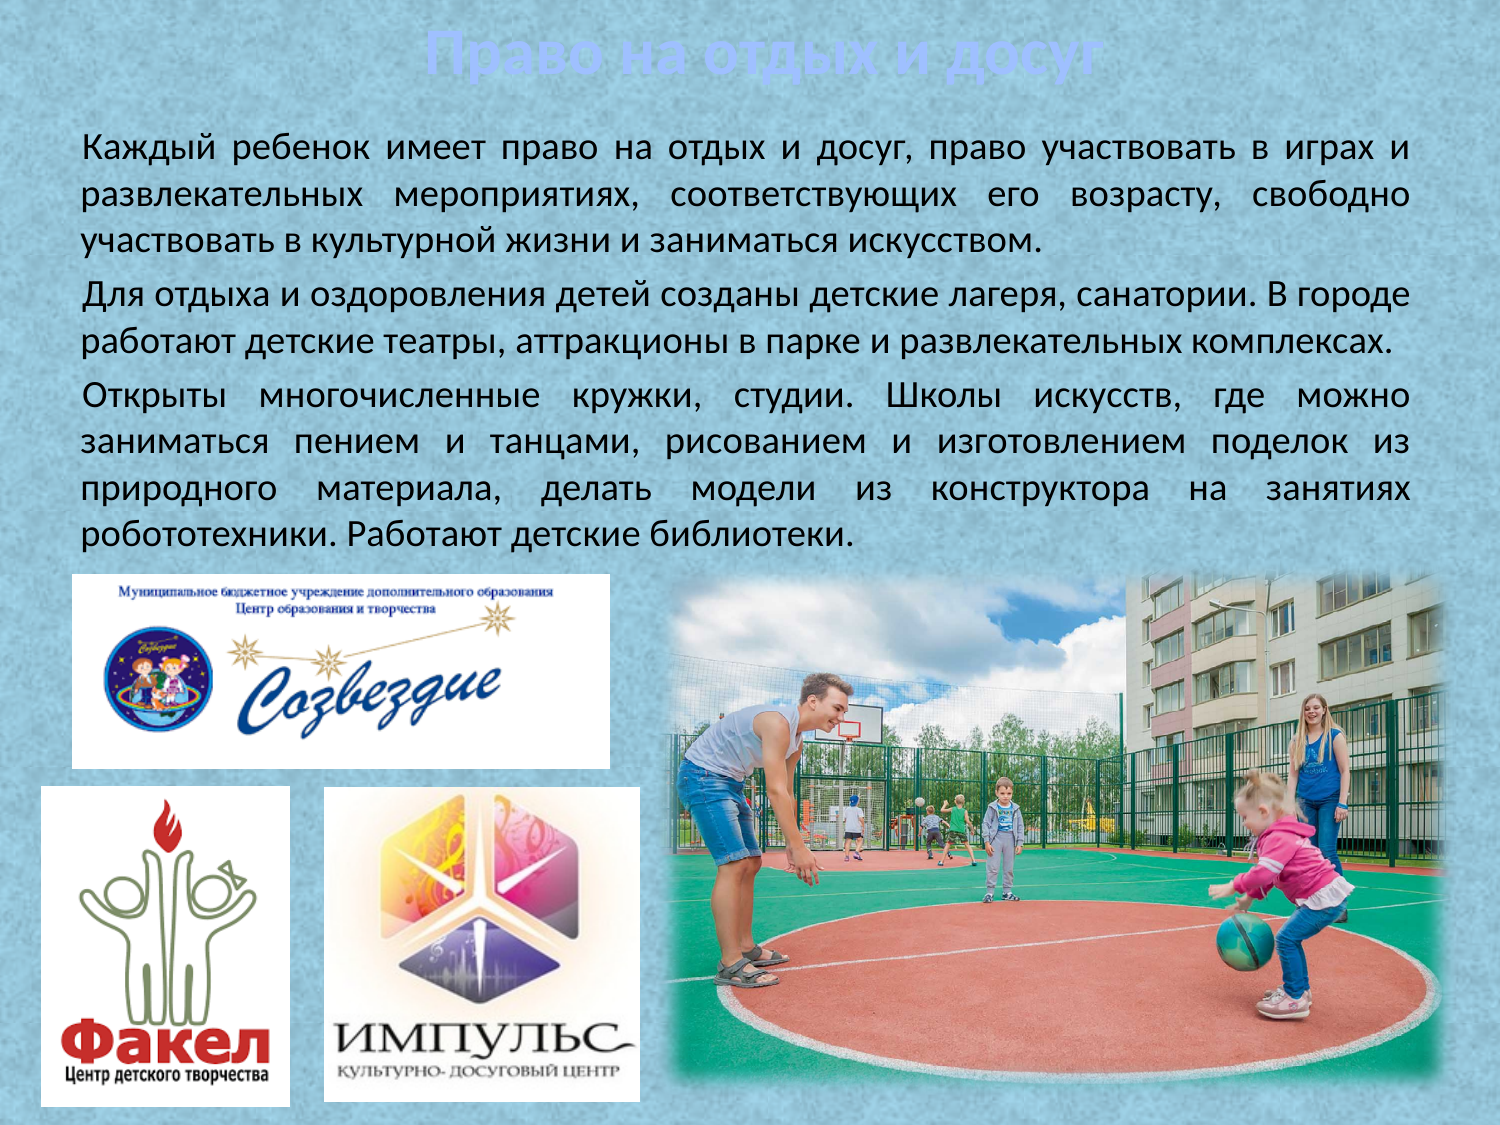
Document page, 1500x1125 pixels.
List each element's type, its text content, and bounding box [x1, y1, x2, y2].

picture [324, 786, 640, 1102]
text_box Право на отдых и досуг [409, 0, 1120, 95]
picture [40, 786, 290, 1107]
picture [72, 574, 610, 769]
picture [655, 562, 1456, 1096]
list Каждый ребенок имеет право на отдых и досуг, право участвовать в играх и развлекательных мероприятиях, соответствующих его возрасту, свободно участвовать в культурной жизни и заниматься искусством. Для отдыха и оздоровления детей созданы детские лагеря, санатории. В городе работают детские театры, аттракционы в парке и развлекательных комплексах. Открыты многочисленные кружки, студии. Школы искусств, где можно заниматься пением и танцами, рисованием и изготовлением поделок из природного материала, делать модели из конструктора на занятиях робототехники. Работают детские библиотеки. [64, 113, 1427, 610]
